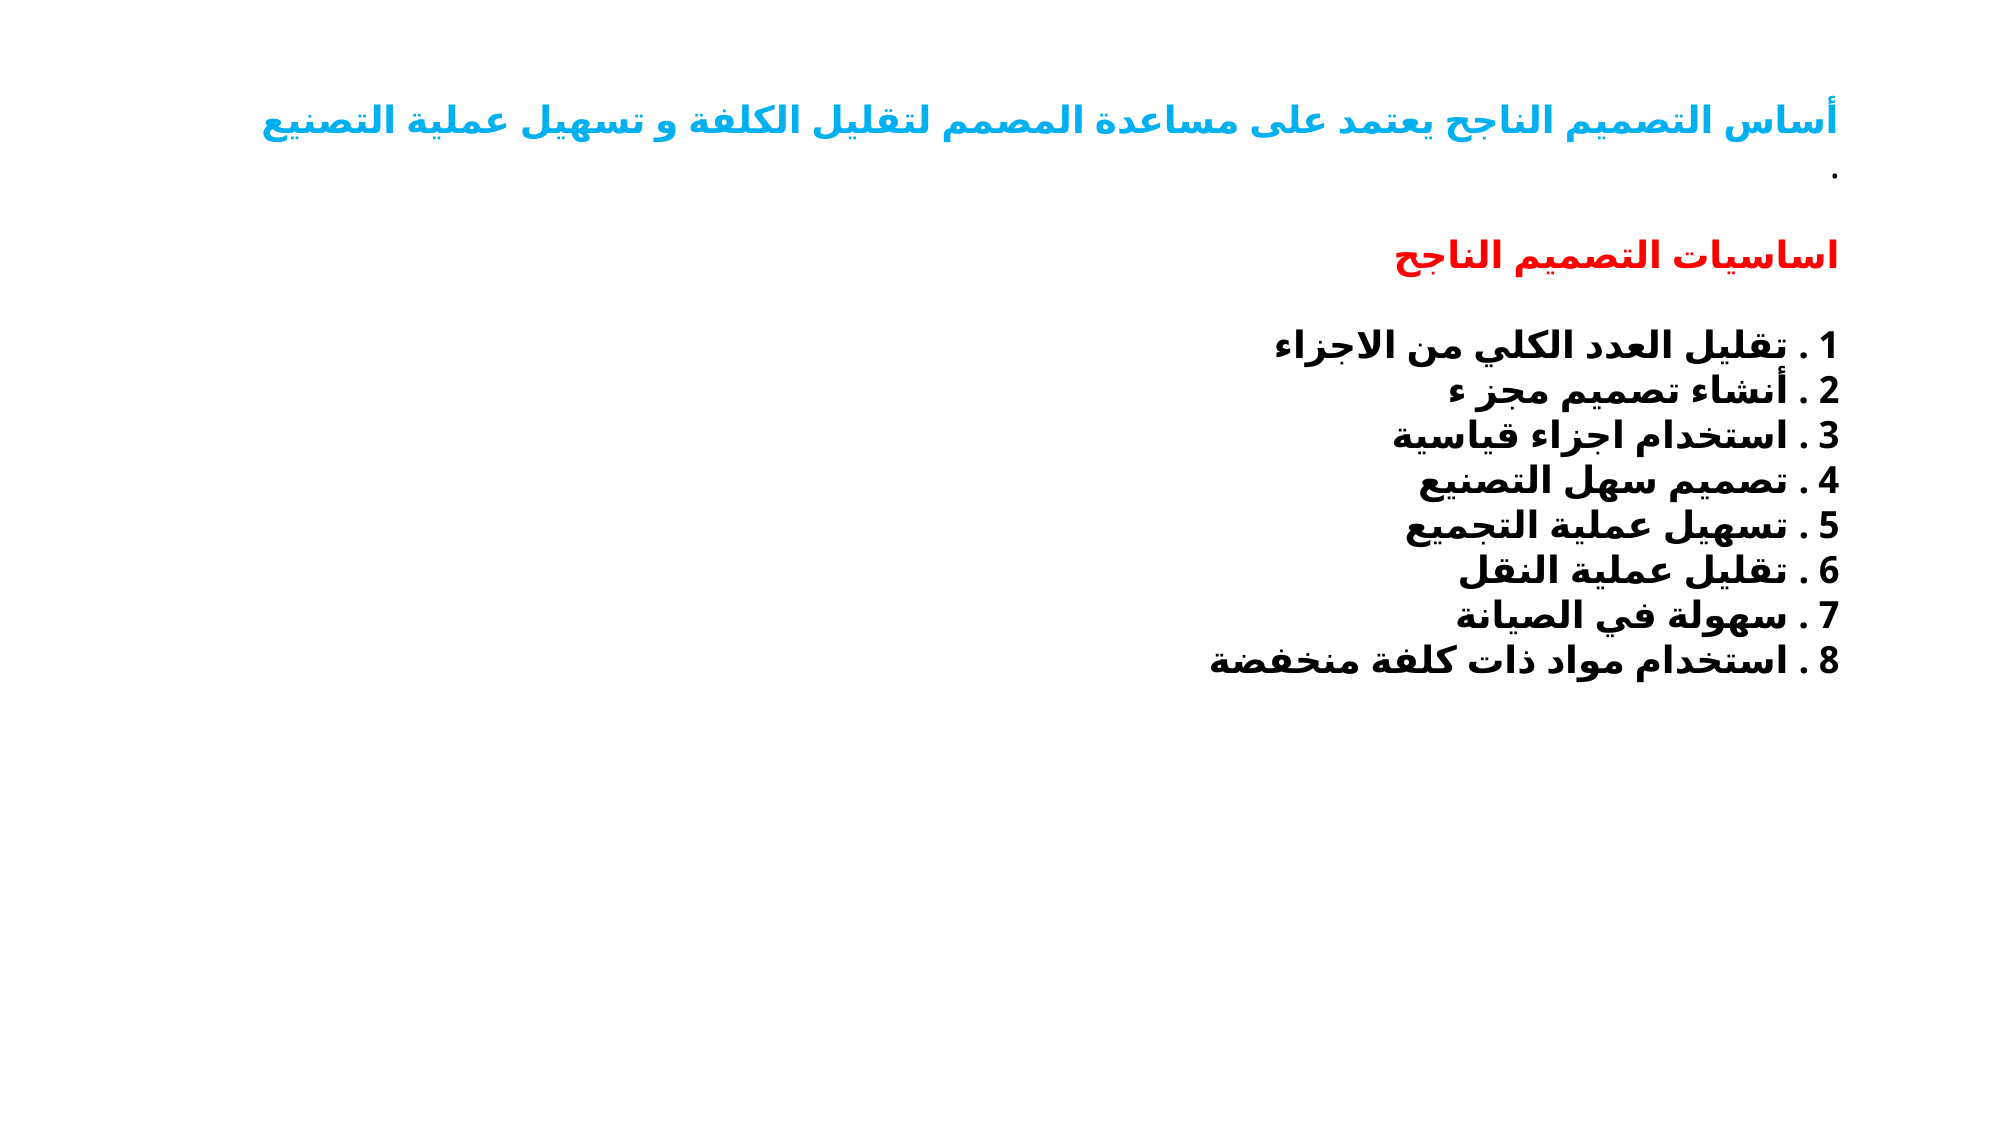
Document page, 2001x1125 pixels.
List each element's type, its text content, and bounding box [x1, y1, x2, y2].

text_box أساس التصميم الناجح يعتمد على مساعدة المصمم لتقليل الكلفة و تسهيل عملية التصنيع . اساسيات التصميم الناجح 1 . تقليل العدد الكلي من الاجزاء 2 . أنشاء تصميم مجز ء 3 . استخدام اجزاء قياسية 4 . تصميم سهل التصنيع 5 . تسهيل عملية التجميع 6 . تقليل عملية النقل 7 . سهولة في الصيانة 8 . استخدام مواد ذات كلفة منخفضة [240, 88, 1855, 689]
